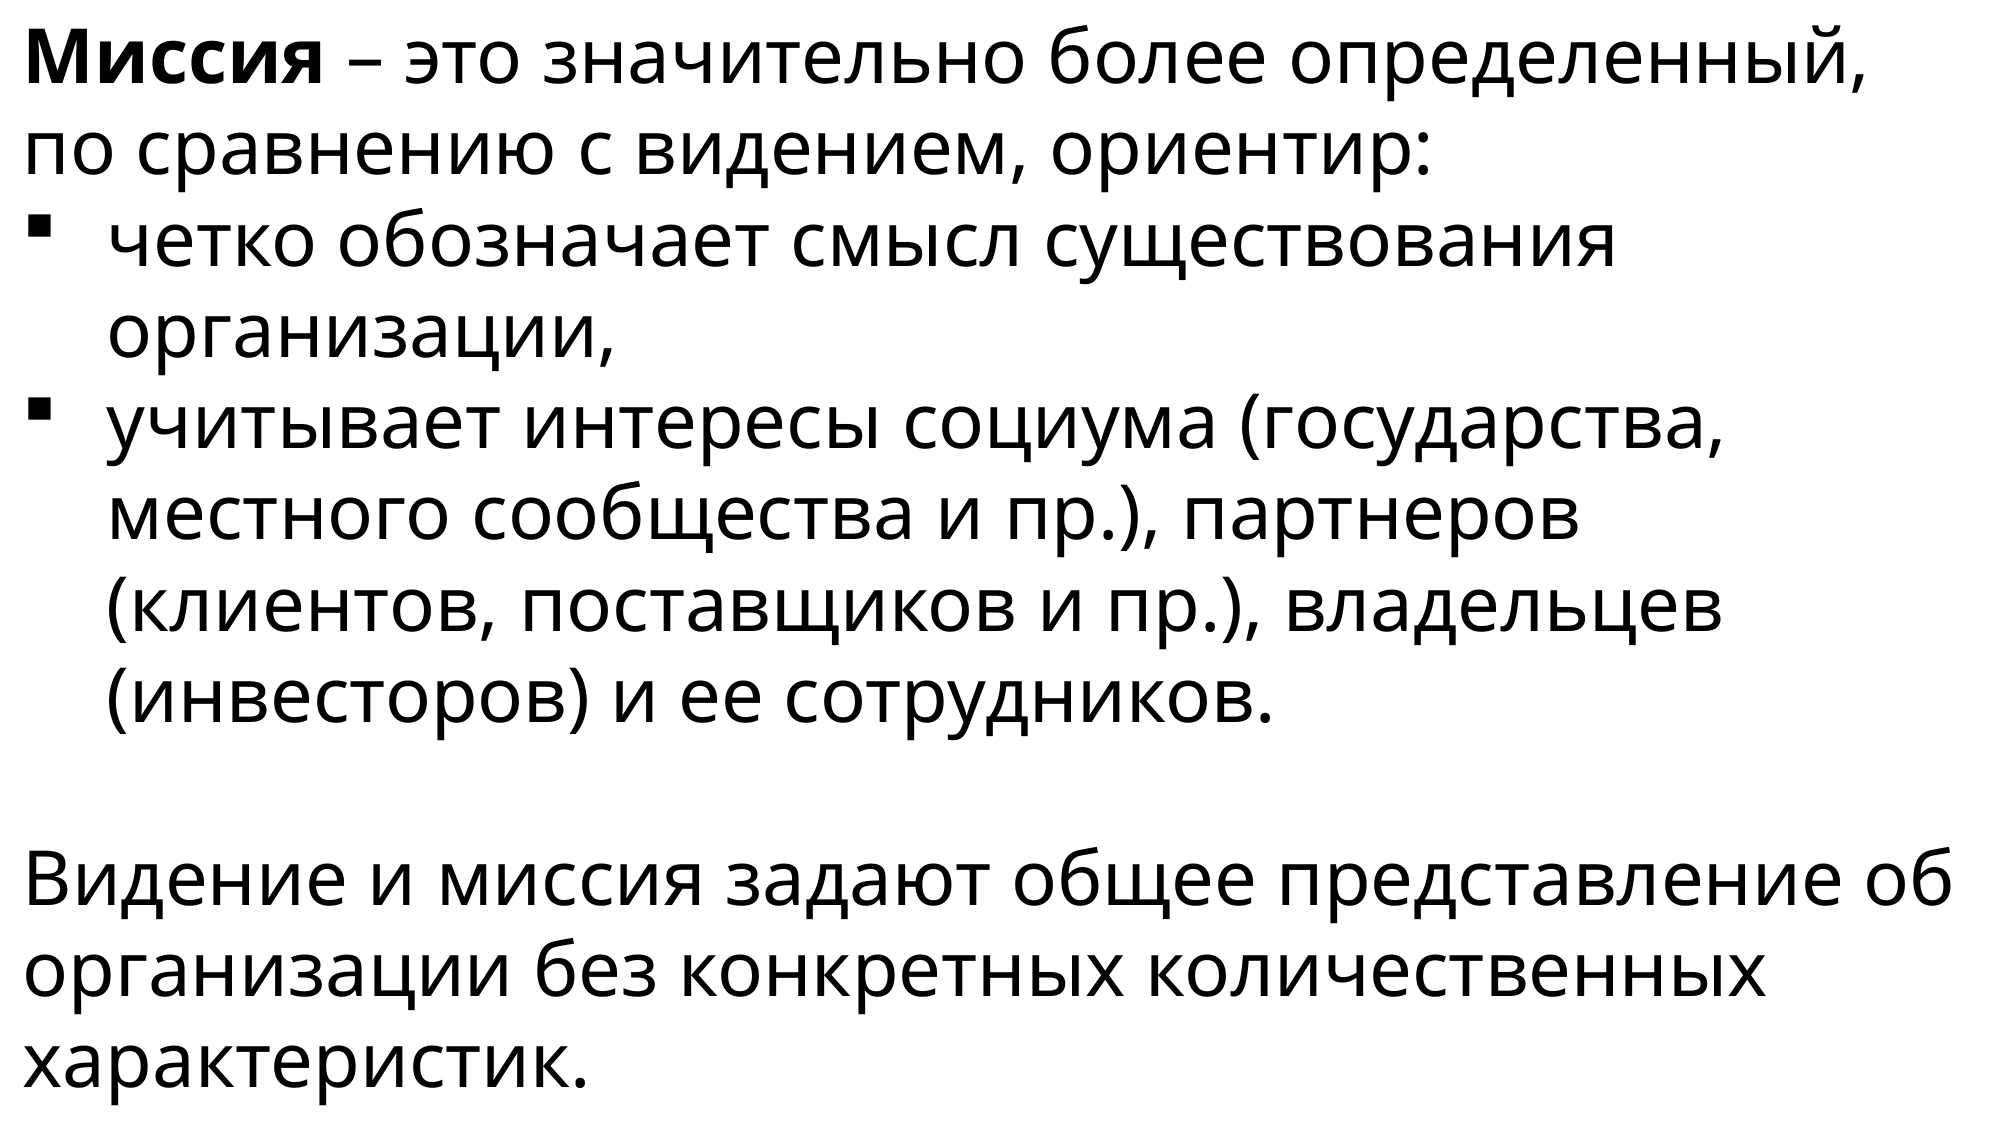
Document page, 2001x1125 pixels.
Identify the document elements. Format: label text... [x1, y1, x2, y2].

text_box Миссия – это значительно более определенный, по сравнению с видением, ориентир: четко обозначает смысл существования организации, учитывает интересы социума (государства, местного сообщества и пр.), партнеров (клиентов, поставщиков и пр.), владельцев (инвесторов) и ее сотрудников. Видение и миссия задают общее представление об организации без конкретных количественных характеристик. [7, 0, 1993, 1125]
